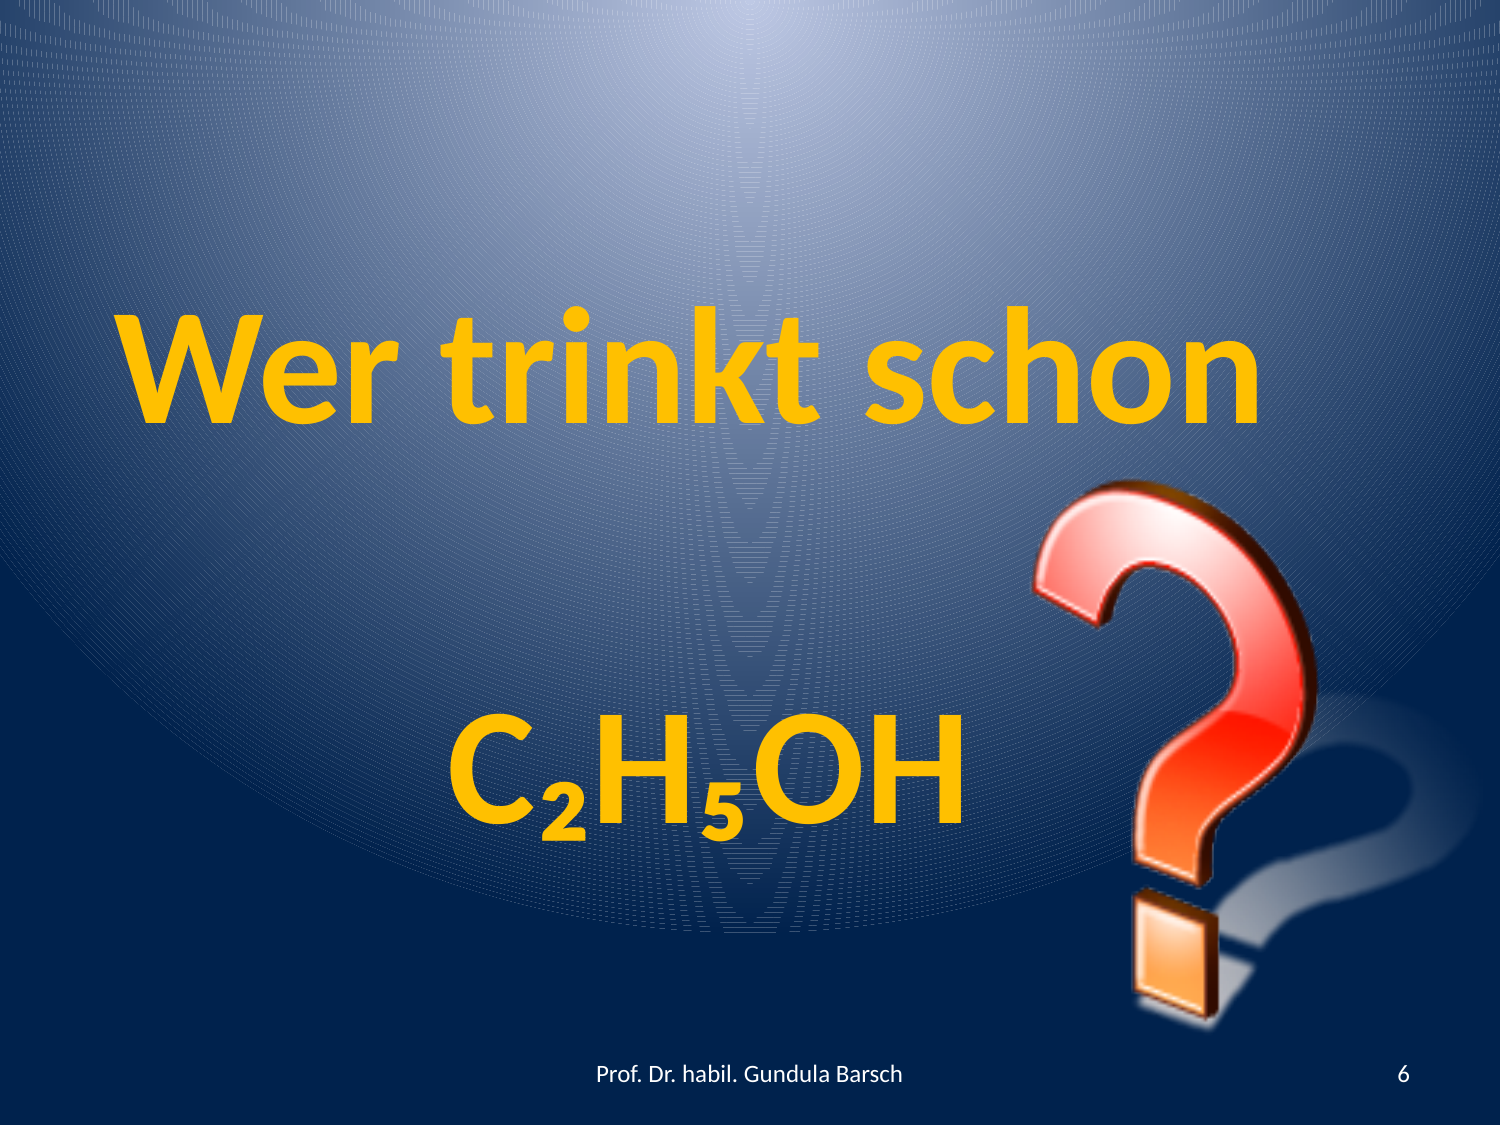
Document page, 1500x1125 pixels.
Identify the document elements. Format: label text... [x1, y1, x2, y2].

footer Prof. Dr. habil. Gundula Barsch [512, 1042, 988, 1103]
picture [962, 444, 1483, 1071]
slide_number 6 [1074, 1079, 1425, 1103]
title Wer trinkt schon C₂H₅OH [53, 267, 1329, 846]
